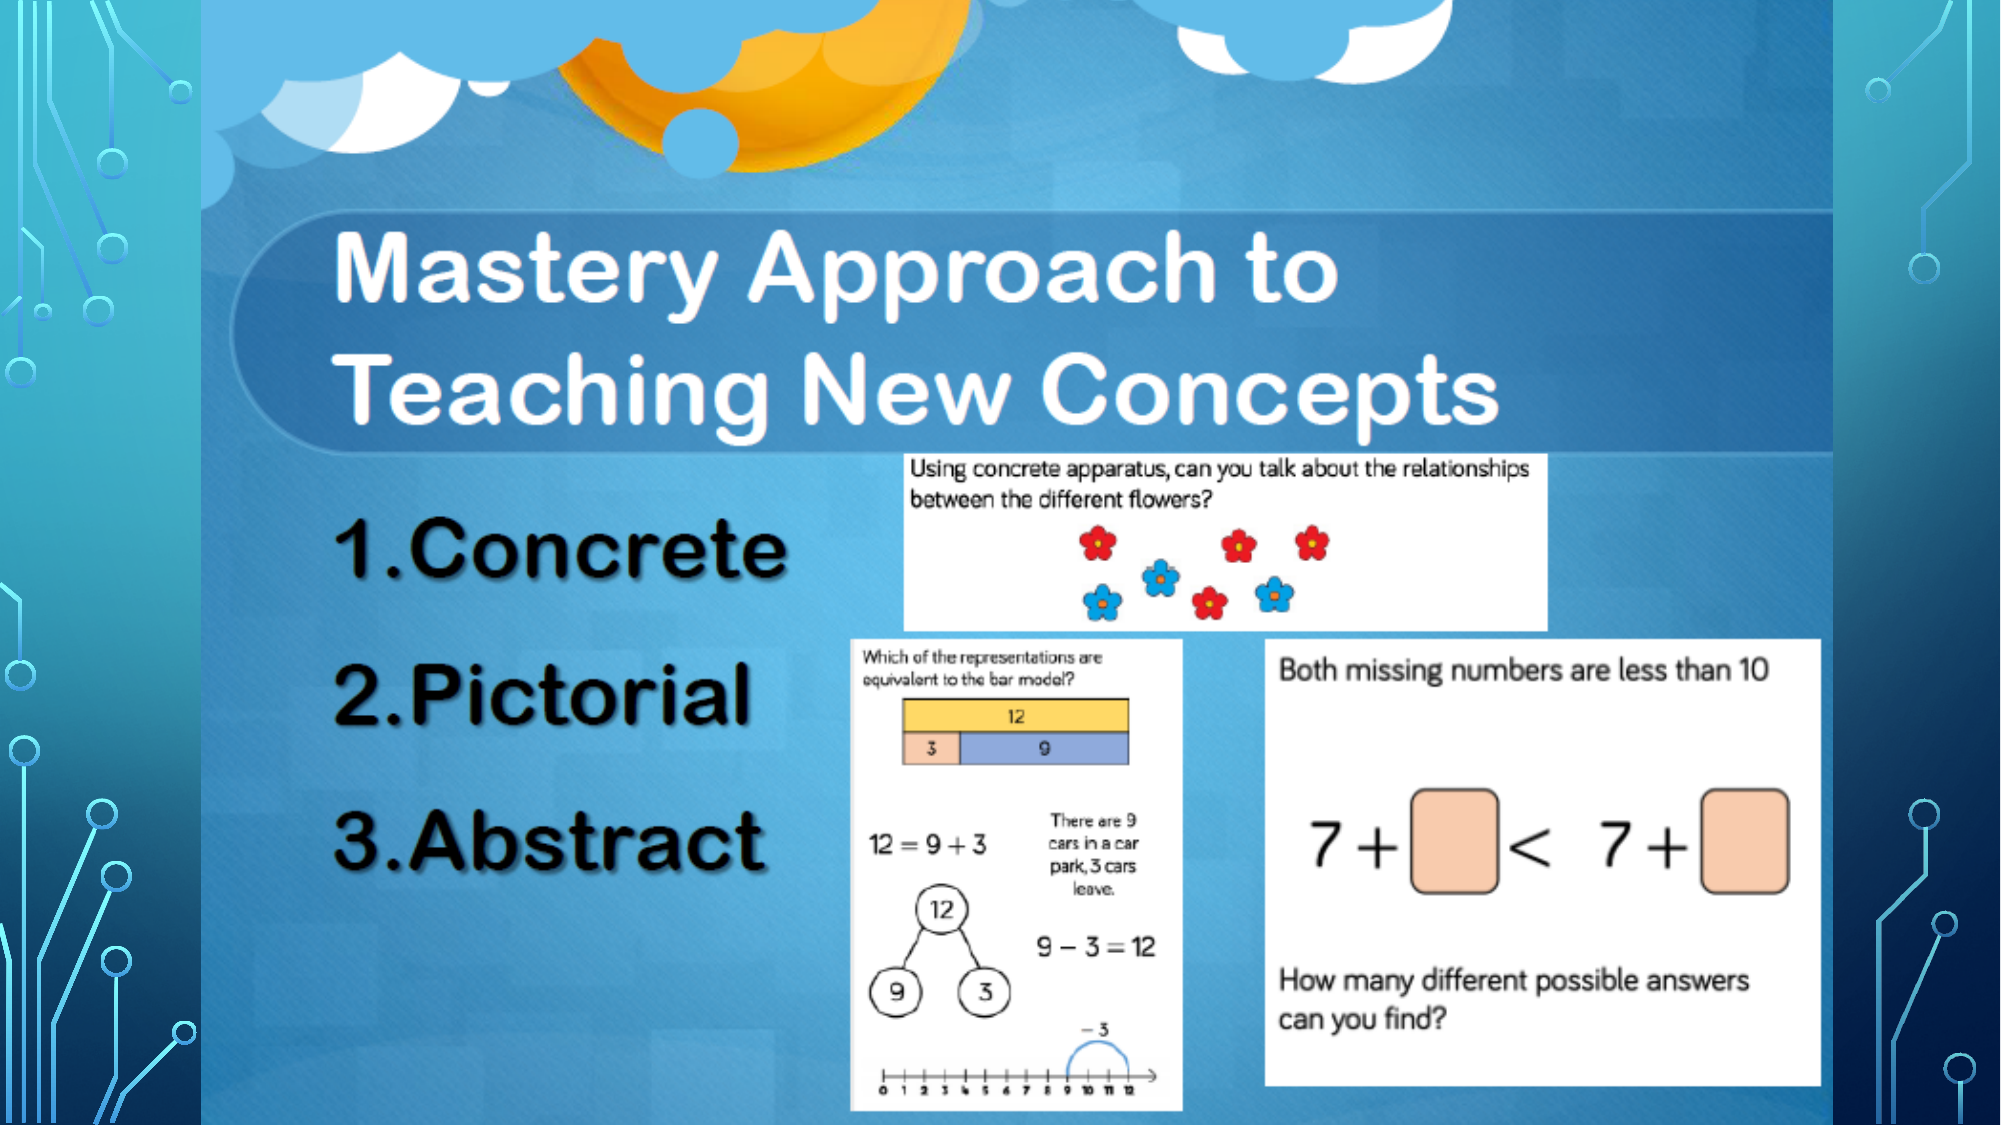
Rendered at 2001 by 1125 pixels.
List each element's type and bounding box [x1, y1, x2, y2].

picture [201, 0, 1834, 1125]
